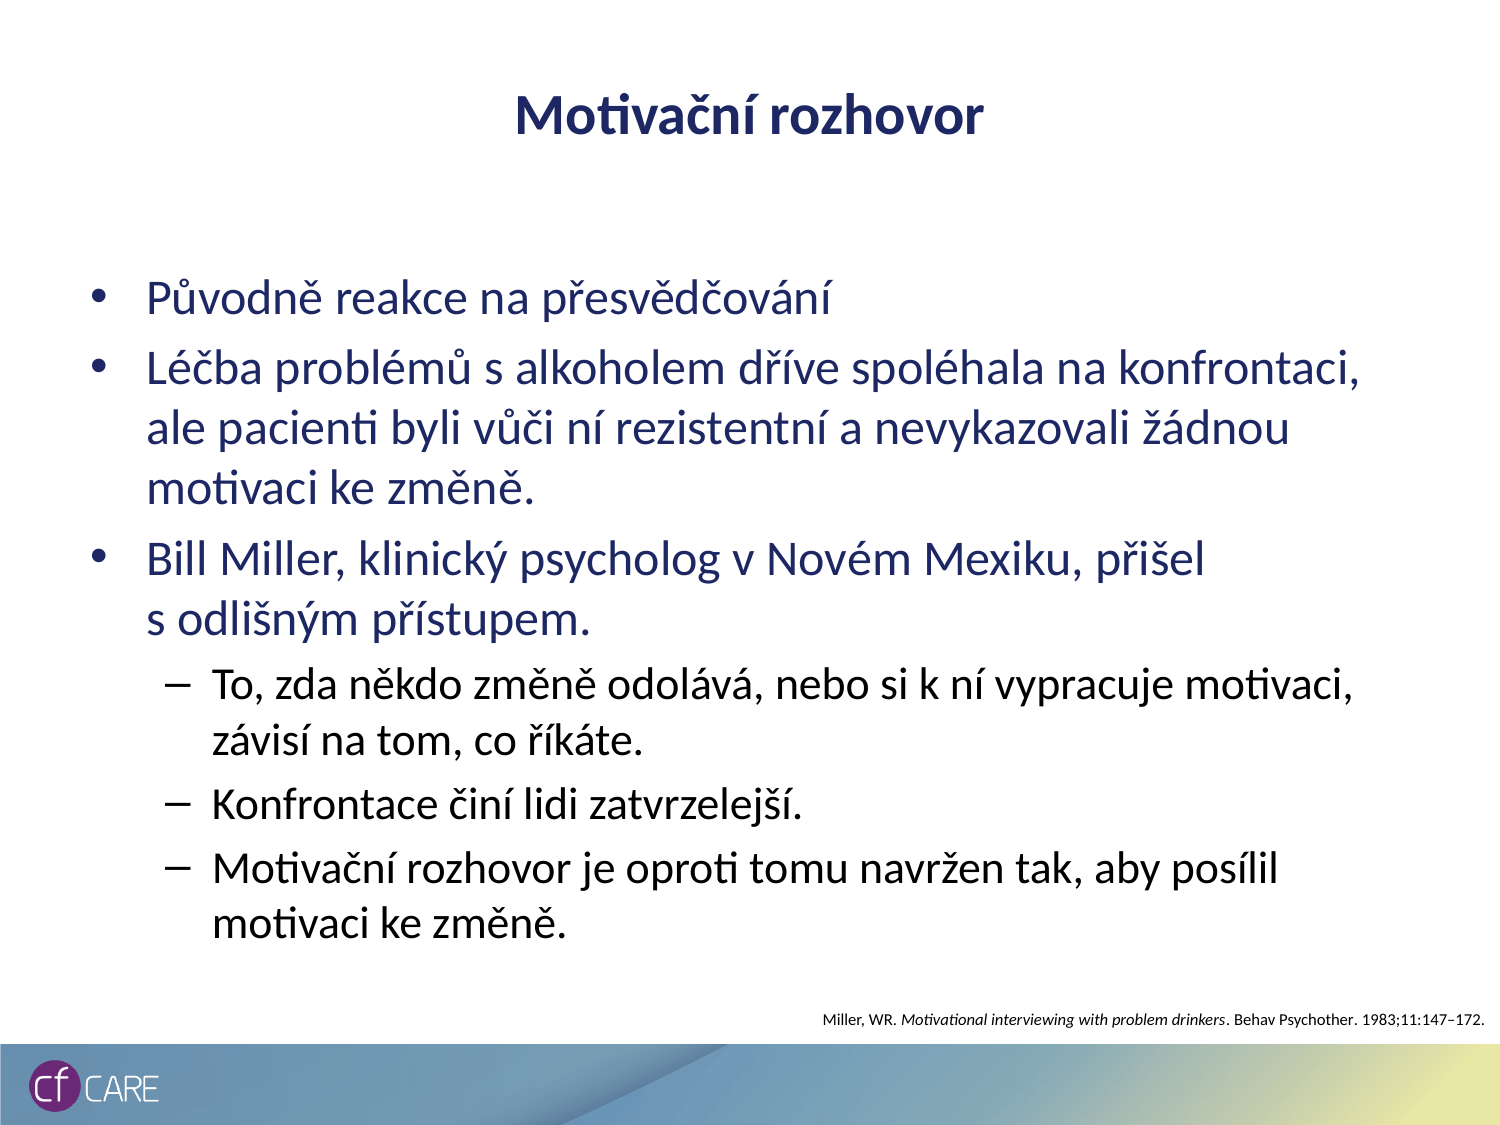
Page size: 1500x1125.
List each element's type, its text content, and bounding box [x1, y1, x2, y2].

text_box Miller, WR. Motivational interviewing with problem drinkers. Behav Psychother. 1983;11:147–172. [0, 1001, 1500, 1037]
picture [0, 1044, 1500, 1125]
title Motivační rozhovor [75, 47, 1425, 175]
list Původně reakce na přesvědčování Léčba problémů s alkoholem dříve spoléhala na konfrontaci, ale pacienti byli vůči ní rezistentní a nevykazovali žádnou motivaci ke změně. Bill Miller, klinický psycholog v Novém Mexiku, přišel s odlišným přístupem. To, zda někdo změně odolává, nebo si k ní vypracuje motivaci, závisí na tom, co říkáte. Konfrontace činí lidi zatvrzelejší. Motivační rozhovor je oproti tomu navržen tak, aby posílil motivaci ke změně. [75, 257, 1425, 965]
